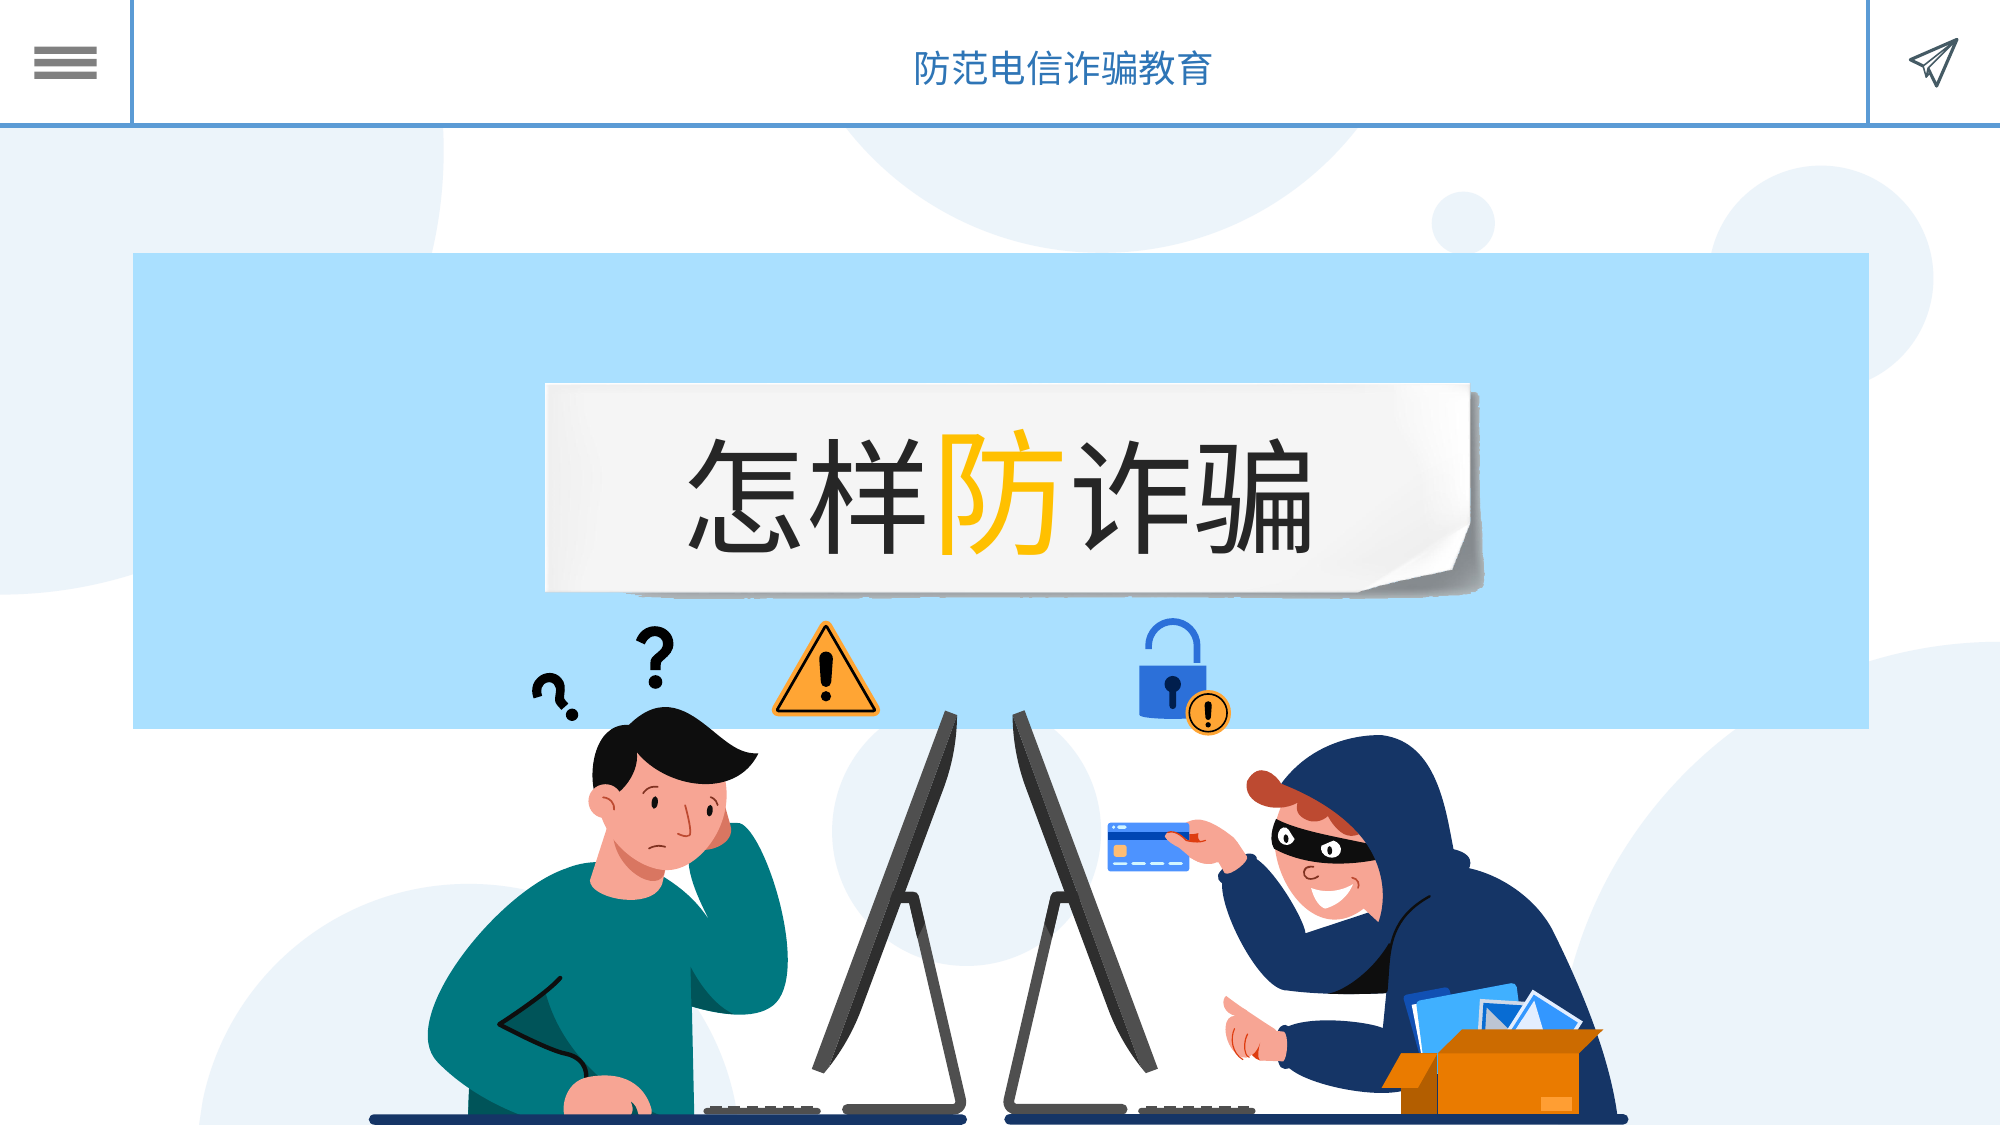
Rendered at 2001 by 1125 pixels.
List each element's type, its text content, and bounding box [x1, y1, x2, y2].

text_box [132, 252, 1870, 730]
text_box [34, 46, 97, 79]
text_box 防范电信诈骗教育 [532, 37, 1597, 98]
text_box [369, 616, 1631, 1125]
text_box [1908, 37, 1959, 88]
text_box [0, 0, 130, 123]
text_box [1870, 0, 2000, 123]
text_box [134, 0, 1866, 123]
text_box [501, 359, 1499, 616]
